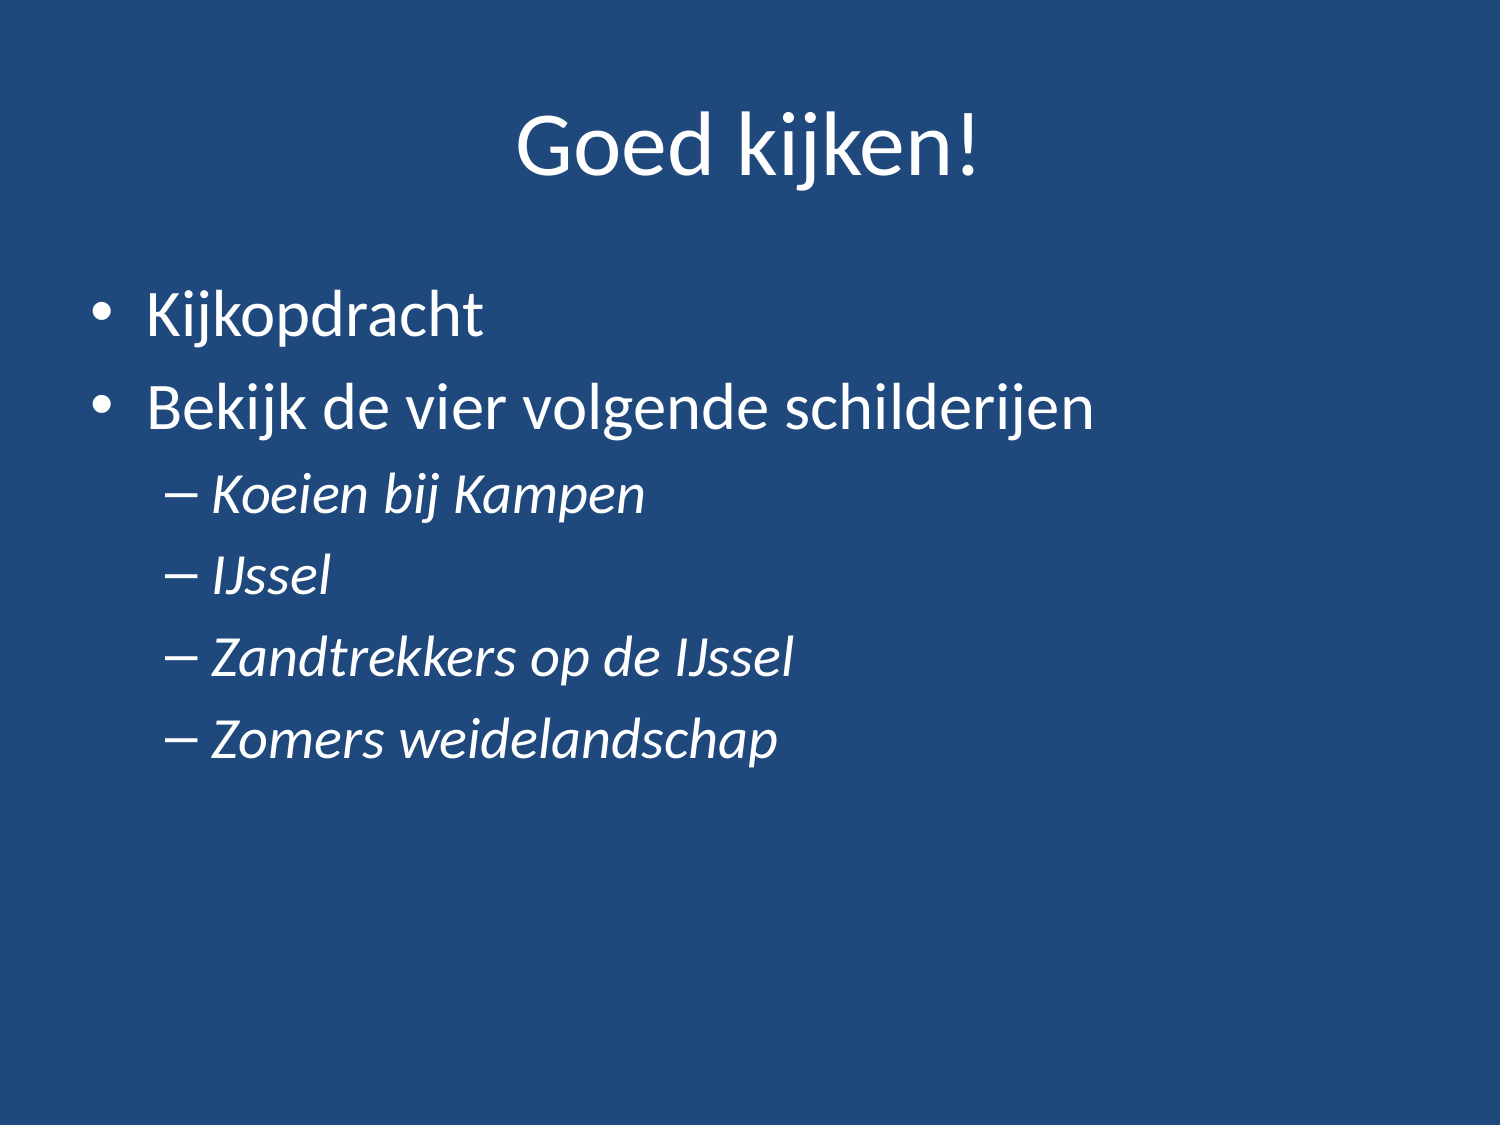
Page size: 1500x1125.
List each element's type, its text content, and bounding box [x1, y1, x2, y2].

list Kijkopdracht Bekijk de vier volgende schilderijen Koeien bij Kampen IJssel Zandtrekkers op de IJssel Zomers weidelandschap [75, 262, 1425, 1005]
title Goed kijken! [75, 45, 1425, 233]
